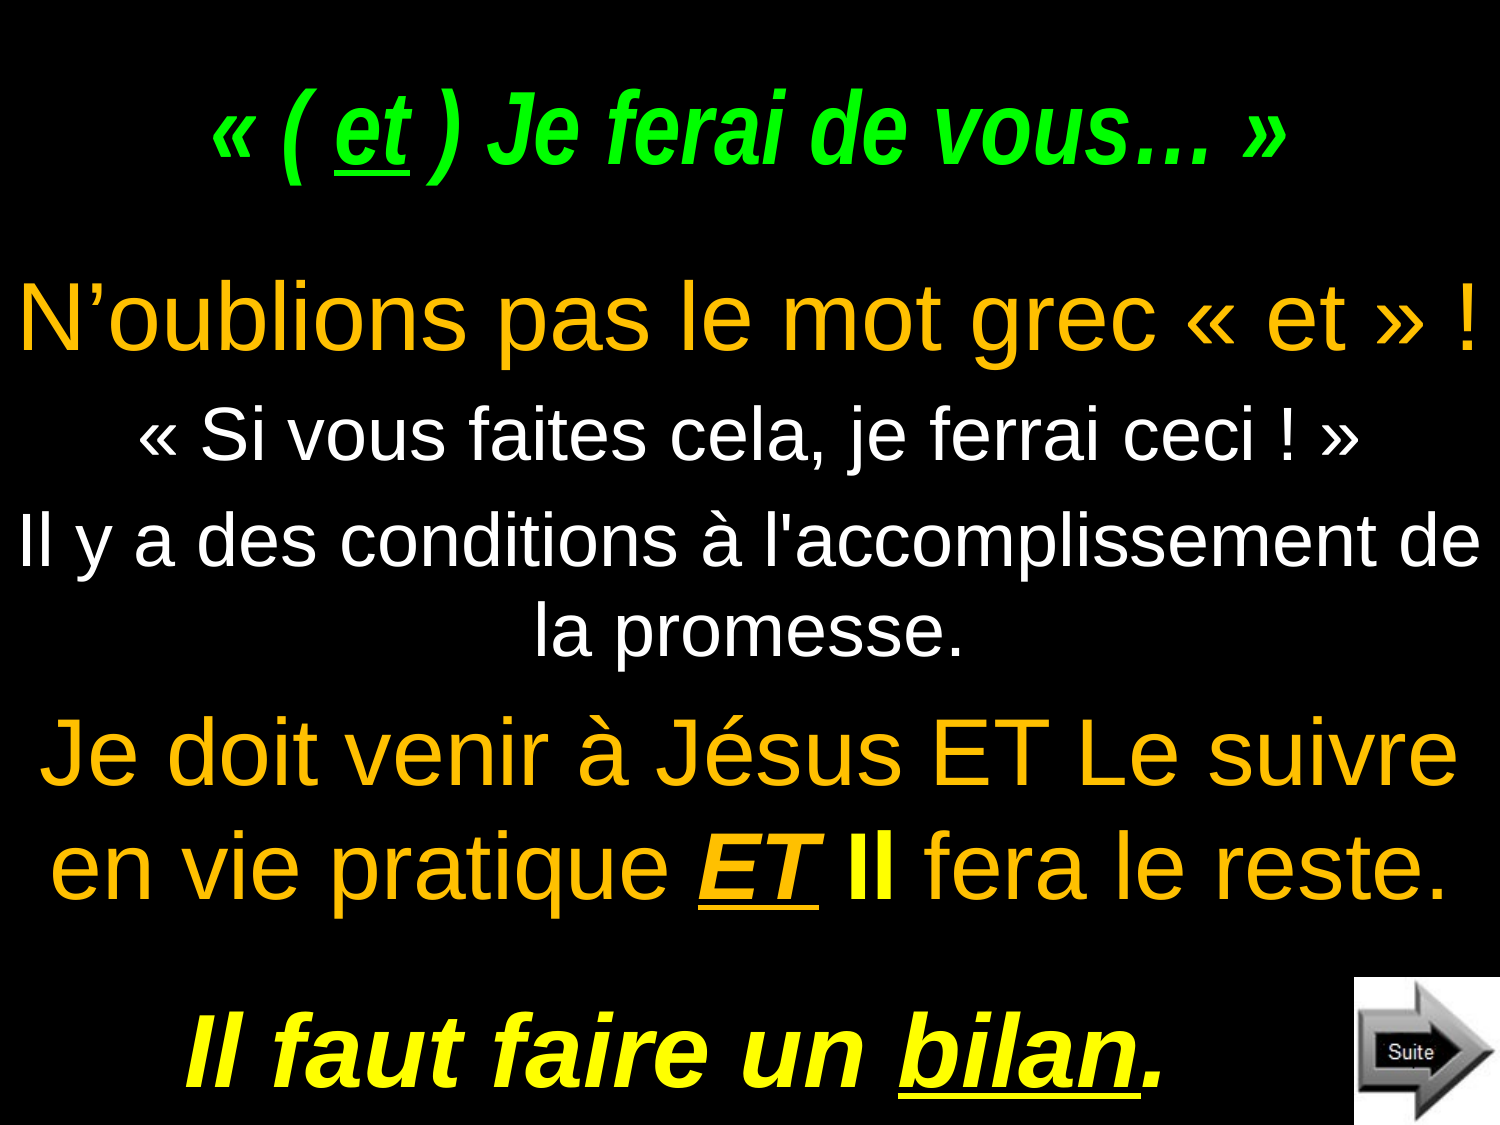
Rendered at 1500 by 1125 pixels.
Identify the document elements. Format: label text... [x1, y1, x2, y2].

list N’oublions pas le mot grec « et » ! « Si vous faites cela, je ferrai ceci ! » Il y a des conditions à l'accomplissement de la promesse. Je doit venir à Jésus ET Le suivre en vie pratique ET Il fera le reste. [0, 196, 1500, 976]
list Il faut faire un bilan. [1, 975, 1353, 1125]
title « ( et ) Je ferai de vous… » [0, 52, 1500, 196]
picture [1354, 977, 1500, 1125]
